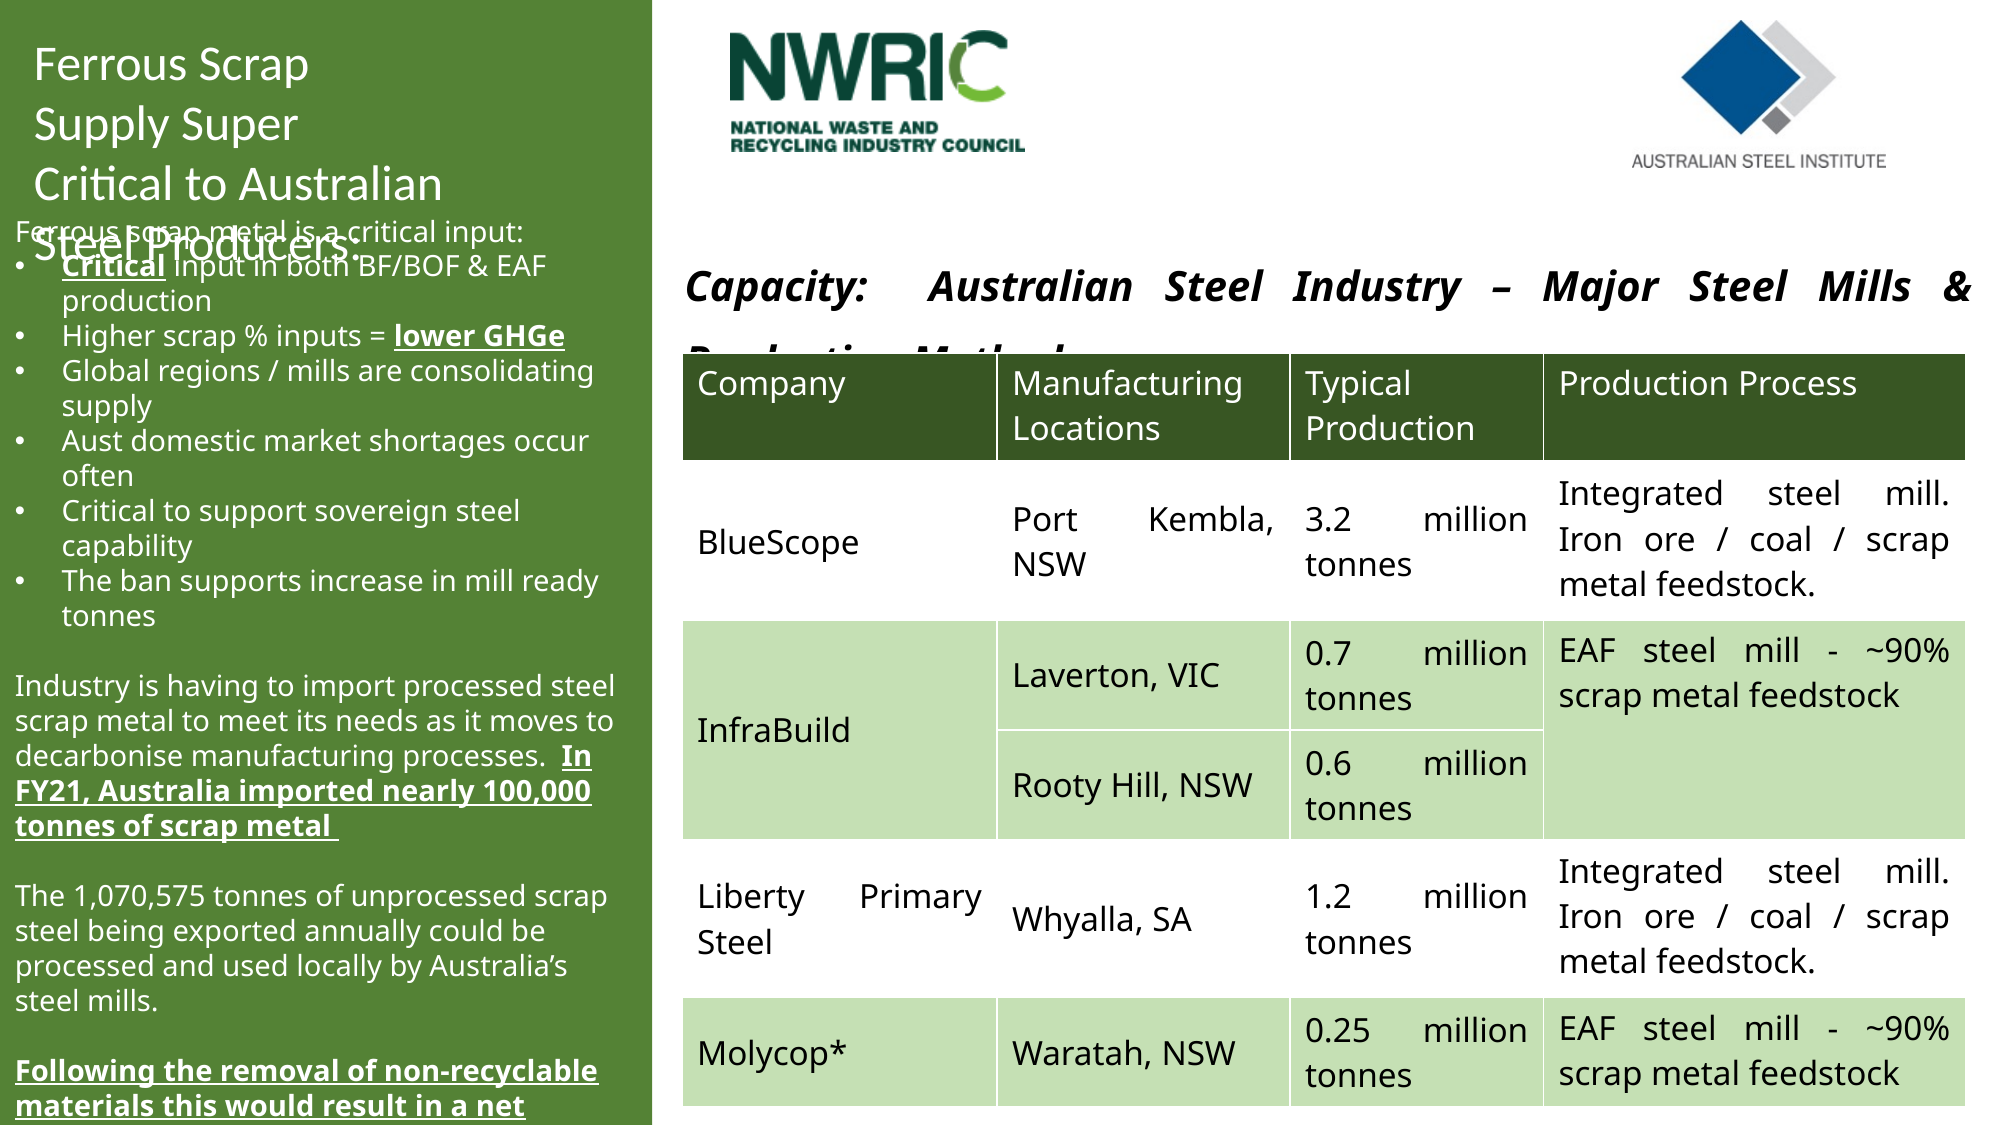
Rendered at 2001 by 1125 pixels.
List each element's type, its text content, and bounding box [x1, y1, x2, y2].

table_cell EAF steel mill - ~90% scrap metal feedstock [1544, 621, 1965, 839]
table_header Manufacturing Locations [998, 354, 1289, 460]
table_cell Rooty Hill, NSW [998, 731, 1289, 839]
table_cell EAF steel mill - ~90% scrap metal feedstock [1544, 998, 1965, 1106]
picture [1632, 20, 1886, 168]
text_box Capacity: Australian Steel Industry – Major Steel Mills & Production Methods [669, 226, 1988, 392]
table_cell 0.6 million tonnes [1291, 731, 1543, 839]
text_box Ferrous Scrap Supply Super Critical to Australian Steel Producers: [19, 22, 464, 278]
text_box Ferrous scrap metal is a critical input: Critical input in both BF/BOF & EAF production Higher scrap % inputs = lower GHGe Global regions / mills are consolidating supply Aust domestic market shortages occur often Critical to support sovereign steel capability The ban supports increase in mill ready tonnes Industry is having to import processed steel scrap metal to meet its needs as it moves to decarbonise manufacturing processes. In FY21, Australia imported nearly 100,000 tonnes of scrap metal The 1,070,575 tonnes of unprocessed scrap steel being exported annually could be processed and used locally by Australia’s steel mills. Following the removal of non-recyclable materials this would result in a net 749,375 to 802,975 tonnes of additional feedstock for Australian steel mills. [0, 0, 653, 1125]
table_cell Whyalla, SA [998, 841, 1289, 996]
table_cell 0.25 million tonnes [1291, 998, 1543, 1106]
table_cell Waratah, NSW [998, 998, 1289, 1106]
table_header Typical Production [1291, 354, 1543, 460]
table_cell Liberty Primary Steel [683, 841, 996, 996]
table_cell InfraBuild [683, 621, 996, 839]
picture [730, 30, 1025, 152]
table_cell 1.2 million tonnes [1291, 841, 1543, 996]
table_cell Integrated steel mill. Iron ore / coal / scrap metal feedstock. [1544, 466, 1965, 619]
table_cell BlueScope [683, 466, 996, 619]
table_header Company [683, 354, 996, 460]
table_cell Port Kembla, NSW [998, 466, 1289, 619]
table_cell Integrated steel mill. Iron ore / coal / scrap metal feedstock. [1544, 841, 1965, 996]
table_header Production Process [1544, 354, 1965, 460]
table_cell Laverton, VIC [998, 621, 1289, 729]
table_cell 0.7 million tonnes [1291, 621, 1543, 729]
table_cell 3.2 million tonnes [1291, 466, 1543, 619]
table_cell Molycop* [683, 998, 996, 1106]
